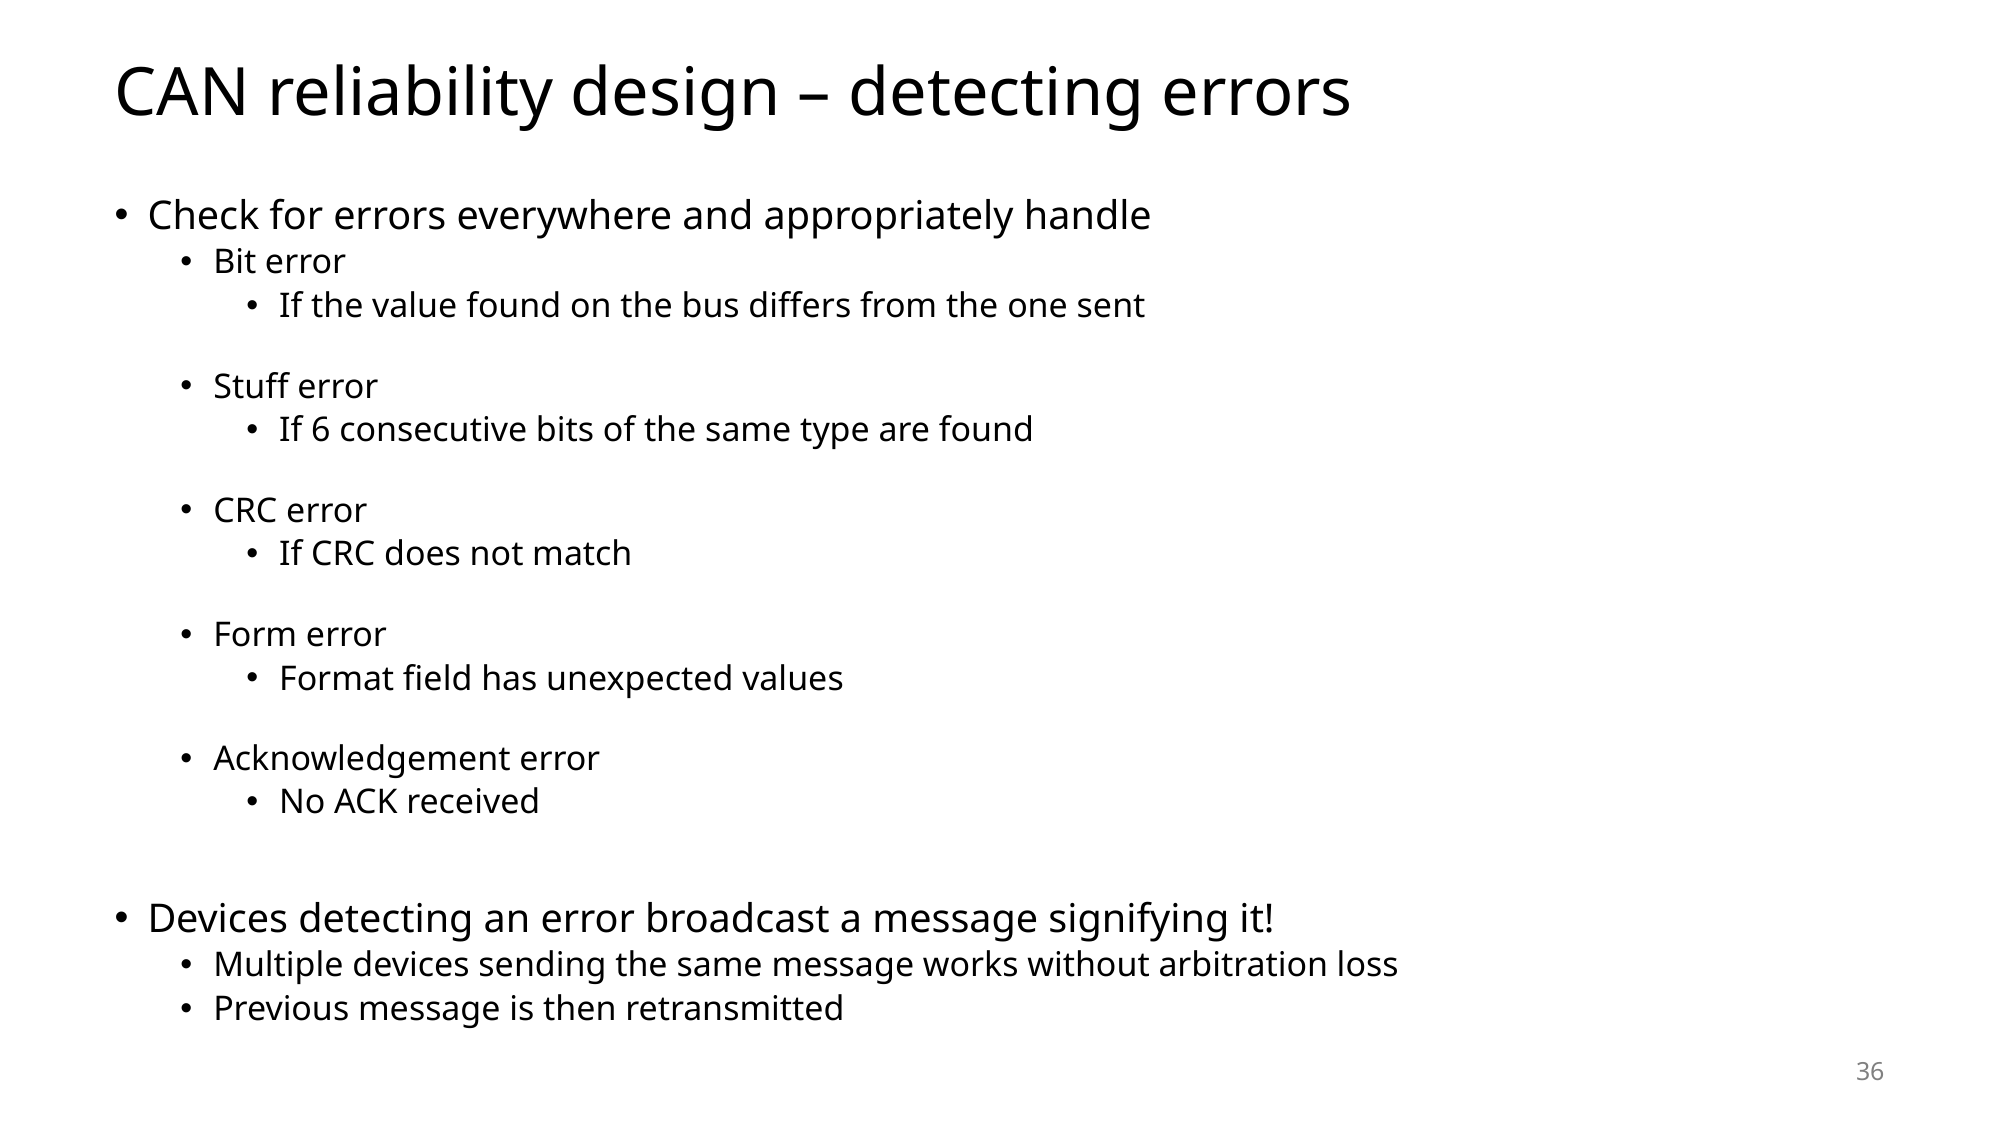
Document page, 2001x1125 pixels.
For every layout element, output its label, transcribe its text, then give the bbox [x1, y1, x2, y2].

title CAN reliability design – detecting errors [99, 37, 1900, 150]
slide_number 36 [1749, 1042, 1900, 1103]
list Check for errors everywhere and appropriately handle Bit error If the value found on the bus differs from the one sent Stuff error If 6 consecutive bits of the same type are found CRC error If CRC does not match Form error Format field has unexpected values Acknowledgement error No ACK received Devices detecting an error broadcast a message signifying it! Multiple devices sending the same message works without arbitration loss Previous message is then retransmitted [99, 187, 1900, 1043]
